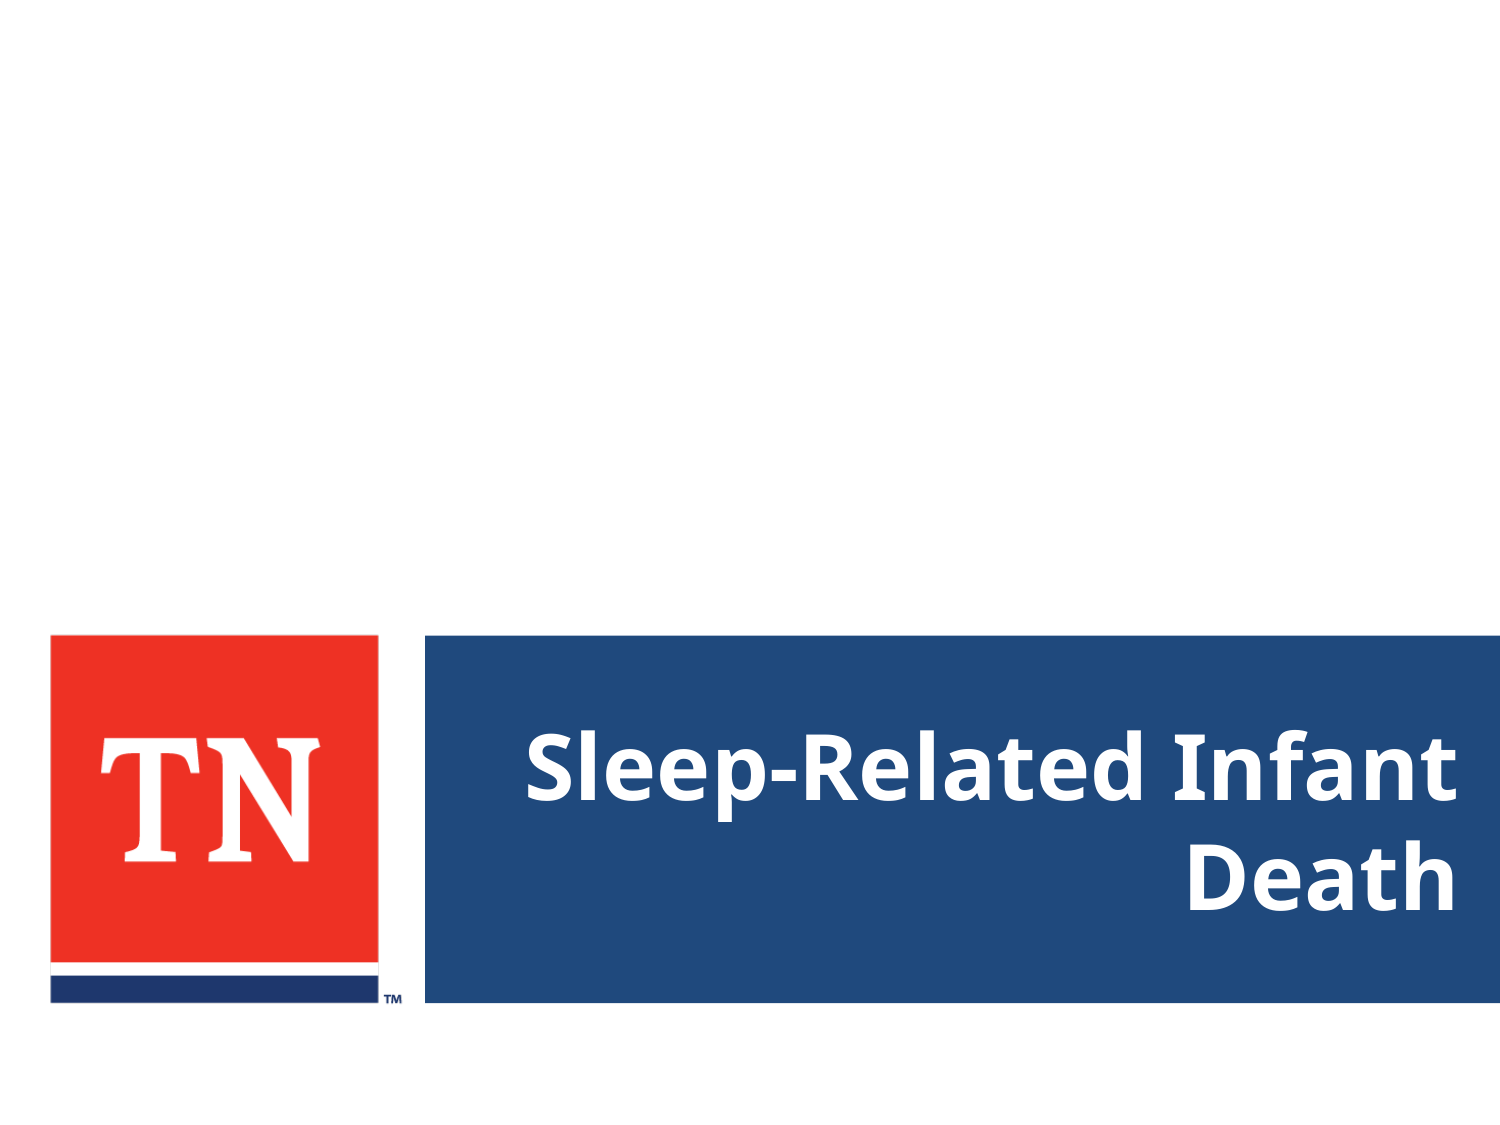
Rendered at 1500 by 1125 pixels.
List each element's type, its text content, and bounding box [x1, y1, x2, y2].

title Sleep-Related Infant Death [437, 650, 1475, 988]
picture [24, 617, 438, 1021]
